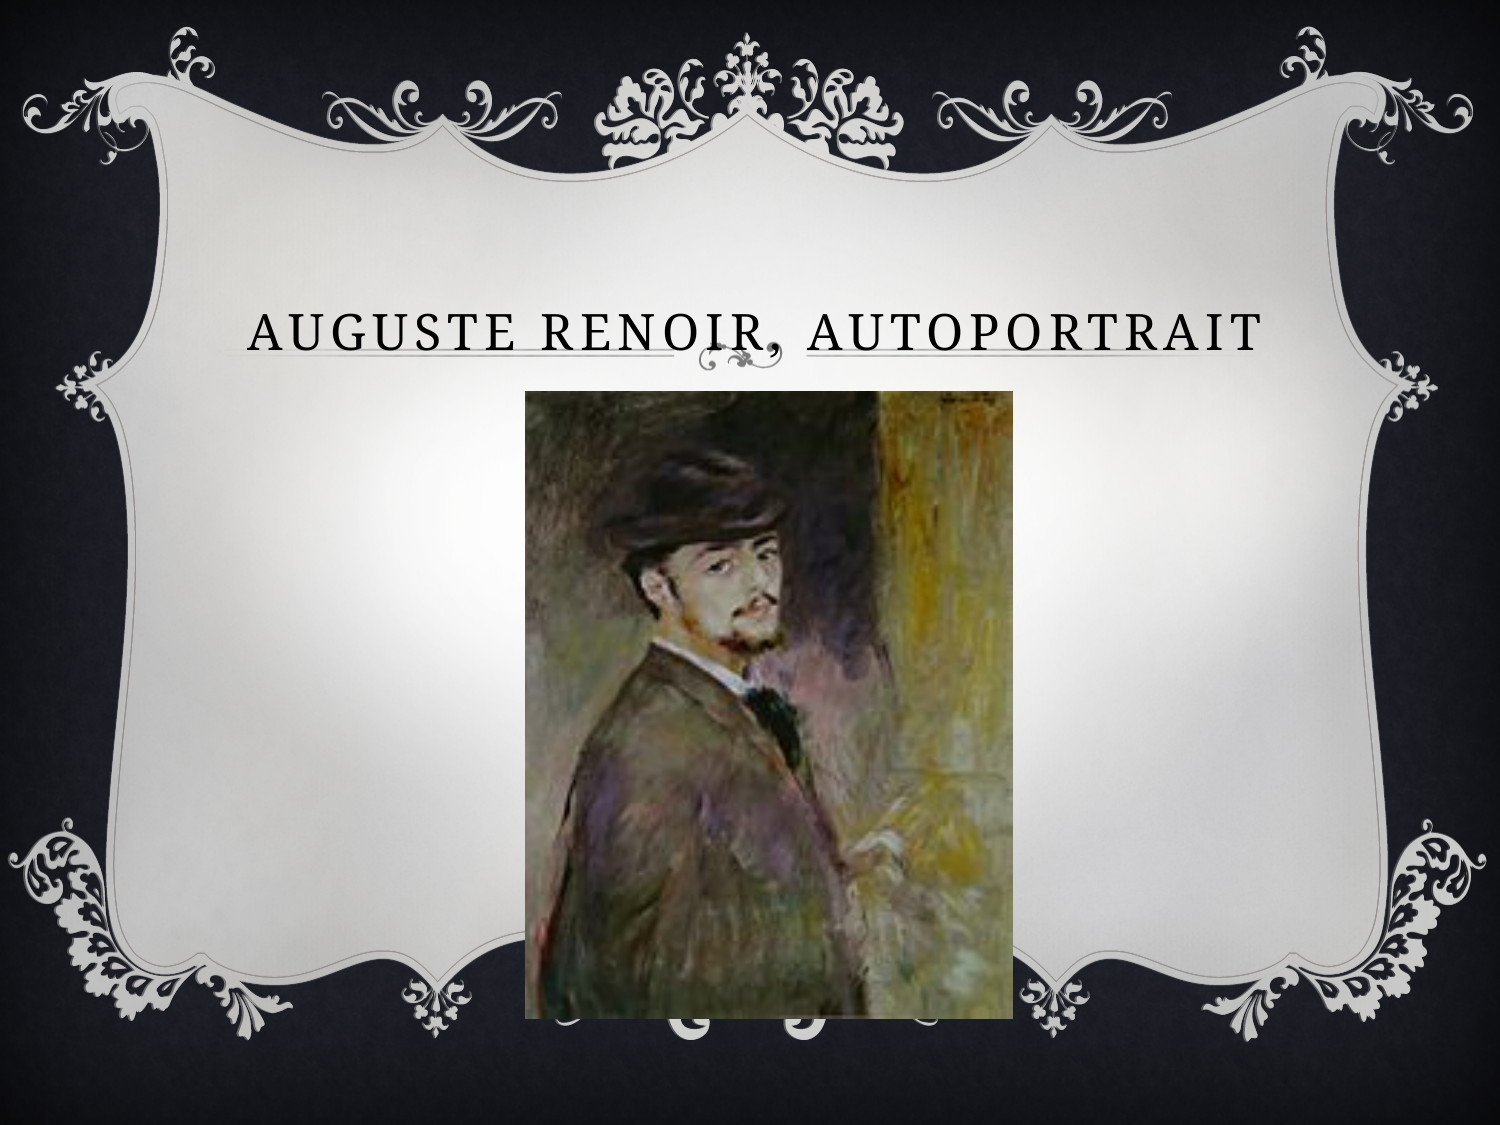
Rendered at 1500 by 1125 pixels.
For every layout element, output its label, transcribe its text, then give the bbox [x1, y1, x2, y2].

picture [0, 0, 1500, 265]
title Auguste Renoir, Autoportrait [230, 255, 1281, 368]
picture [0, 391, 1500, 1125]
